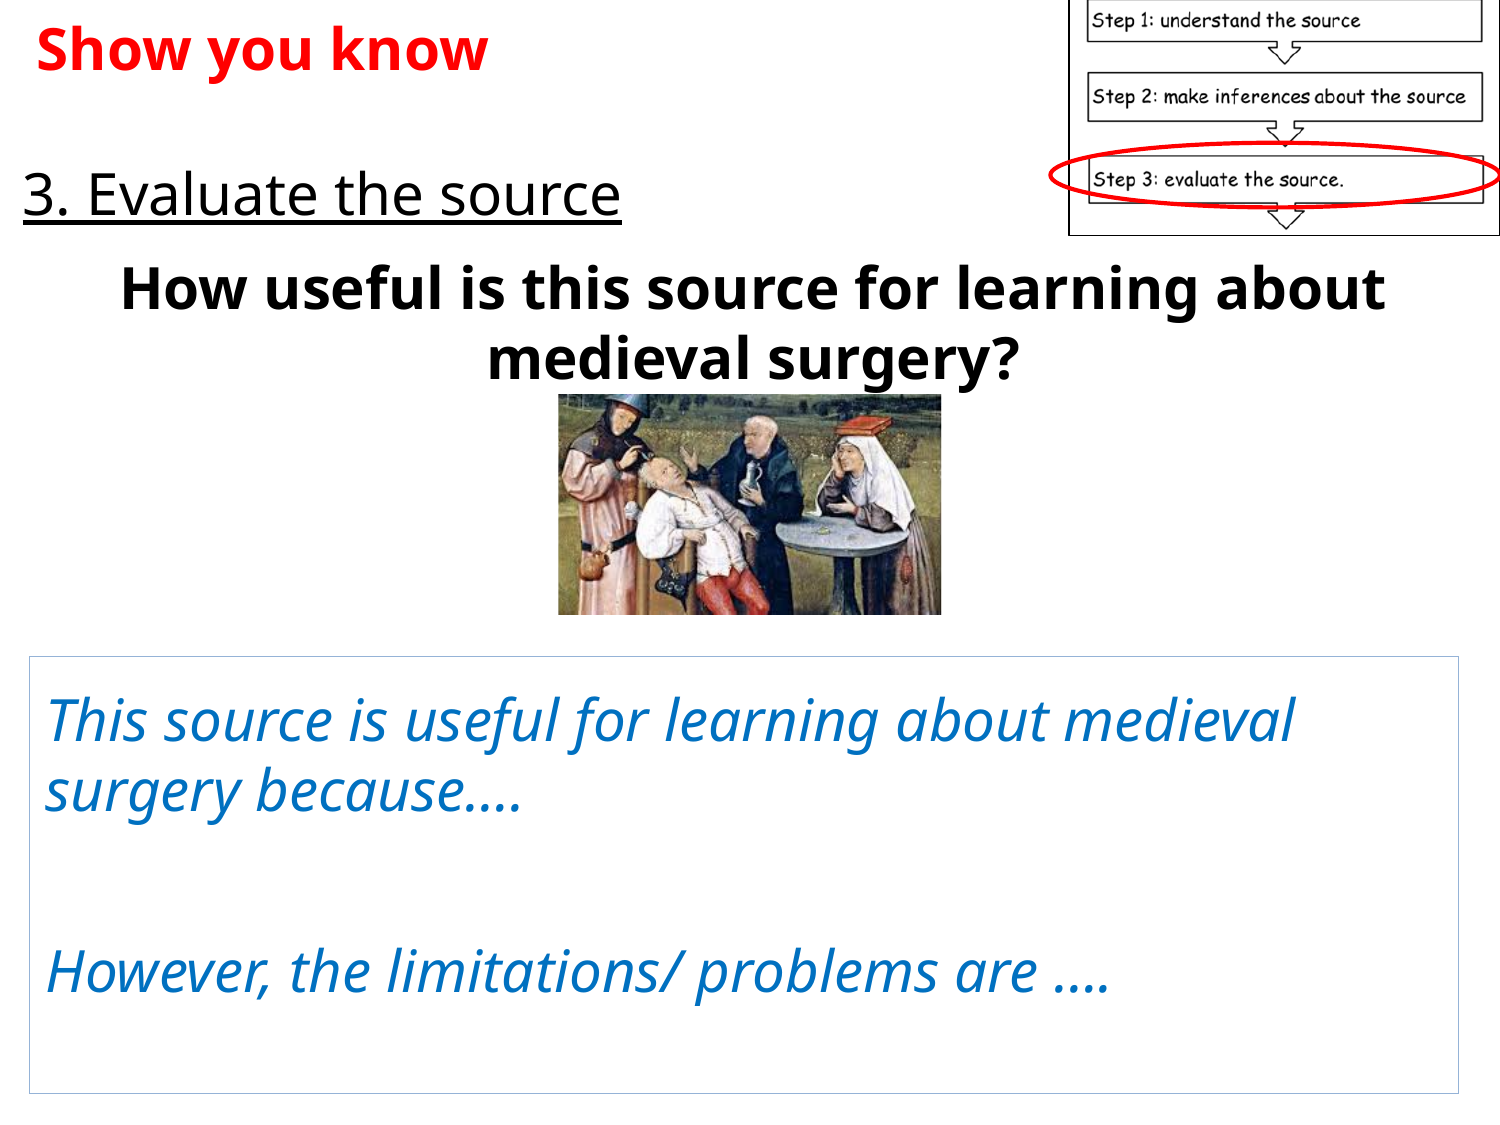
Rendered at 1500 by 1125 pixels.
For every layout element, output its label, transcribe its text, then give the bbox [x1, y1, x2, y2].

picture [1068, 0, 1500, 237]
text_box Show you know [22, 4, 504, 90]
text_box How useful is this source for learning about medieval surgery? [87, 243, 1420, 399]
text_box [29, 656, 1459, 1094]
text_box [1048, 162, 1063, 188]
text_box 3. Evaluate the source [7, 150, 638, 235]
picture [558, 393, 942, 615]
